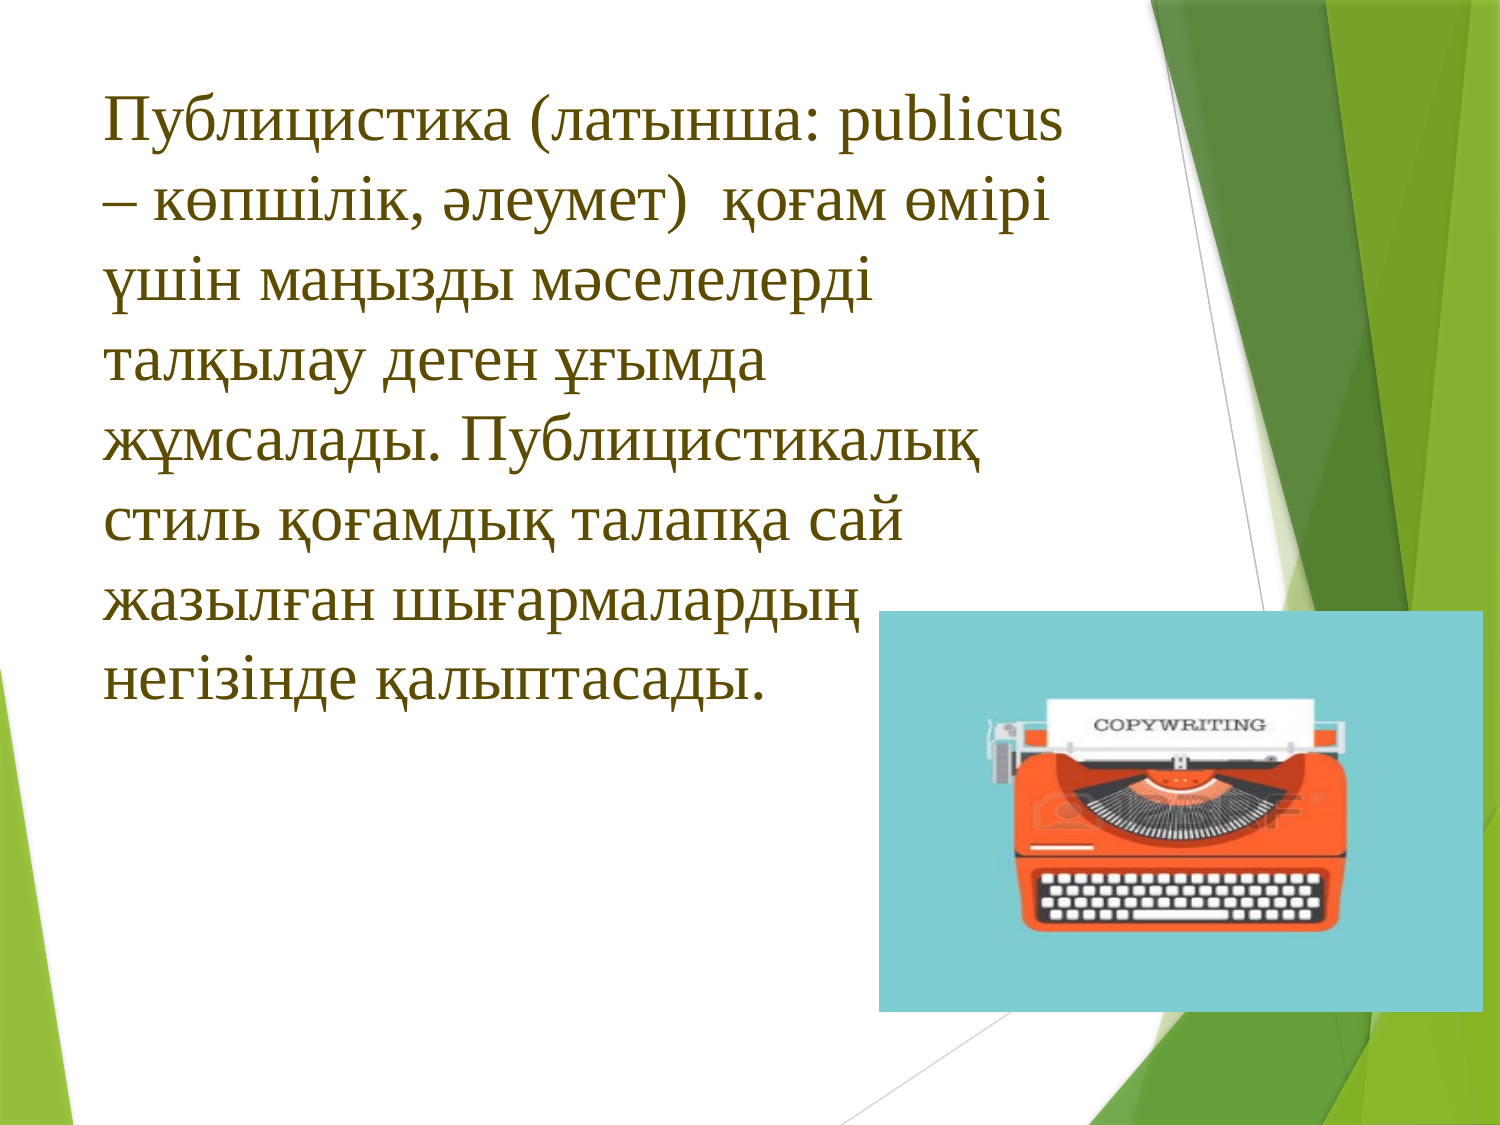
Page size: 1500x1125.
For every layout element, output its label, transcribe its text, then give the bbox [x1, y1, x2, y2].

text_box Публицистика (латынша: publicus – көпшілік, әлеумет) қоғам өмірі үшін маңызды мәселелерді талқылау деген ұғымда жұмсалады. Публицистикалық стиль қоғамдық талапқа сай жазылған шығармалардың негізінде қалыптасады. [88, 66, 1125, 801]
picture [879, 610, 1483, 1012]
